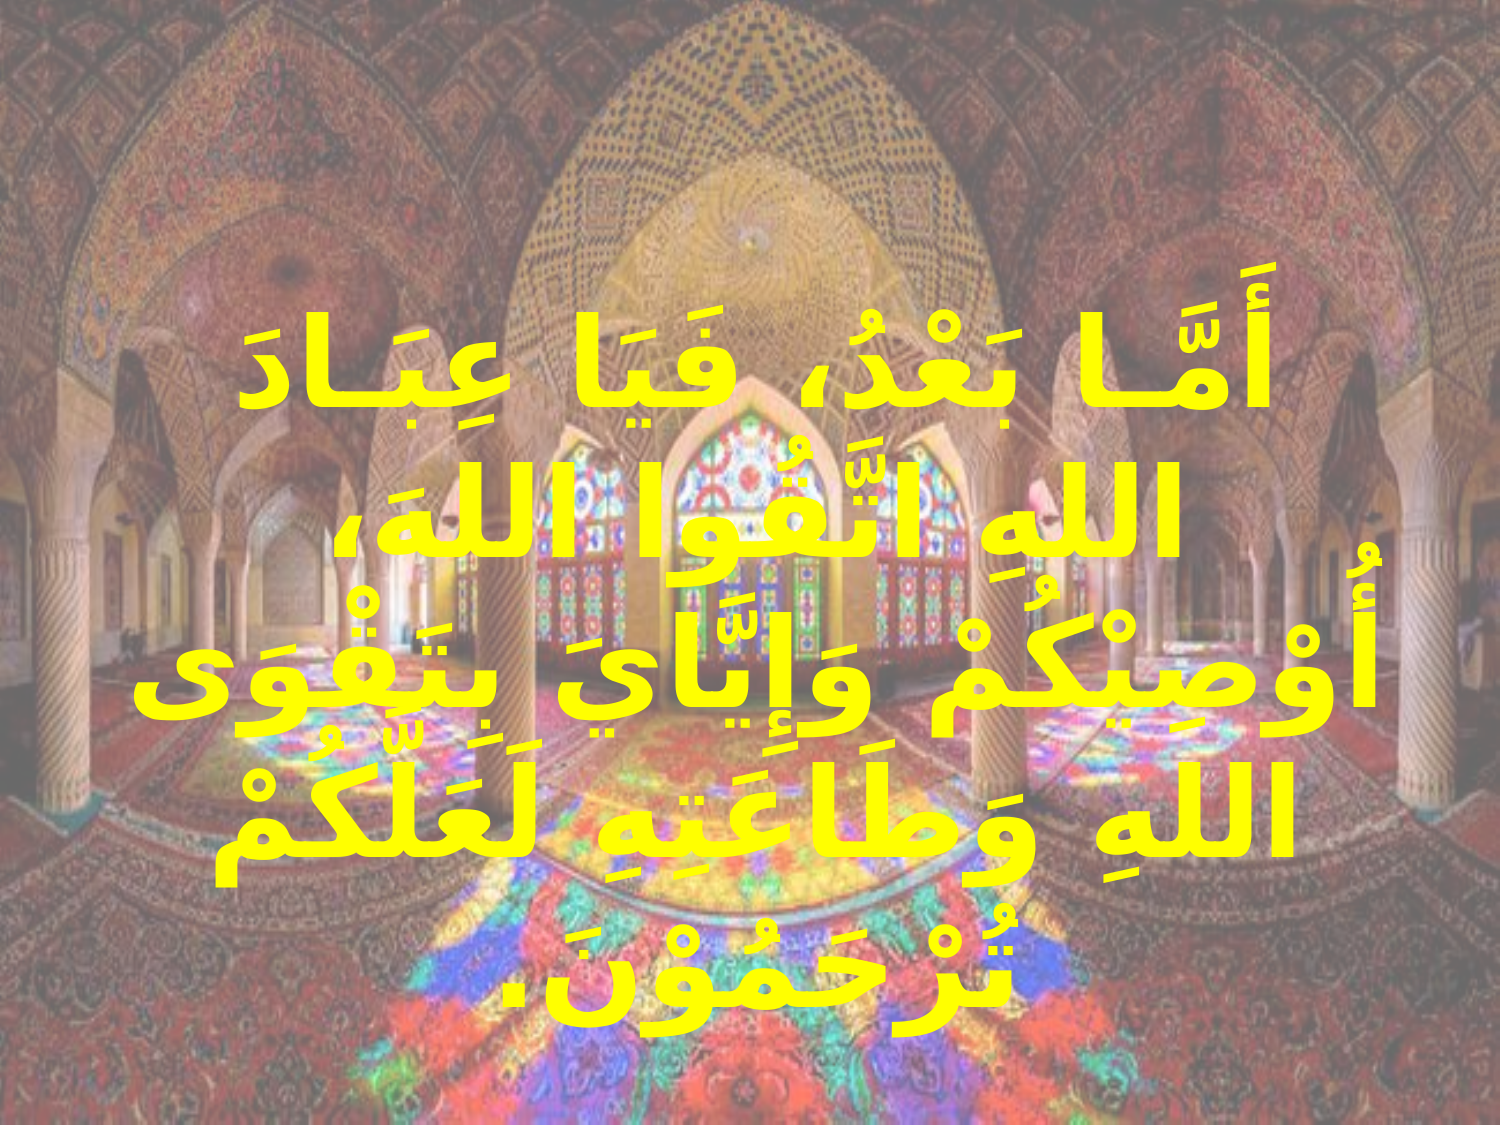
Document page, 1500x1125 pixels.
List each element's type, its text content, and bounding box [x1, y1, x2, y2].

text_box أَمَّـا بَعْدُ، فَيَا عِبَـادَ اللهِ اتَّقُوا اللهَ، أُوْصِيْكُمْ وَإِيَّايَ بِتَقْوَى اللهِ وَطَاعَتِهِ لَعَلَّكُمْ تُرْحَمُوْنَ. [99, 274, 1413, 1040]
